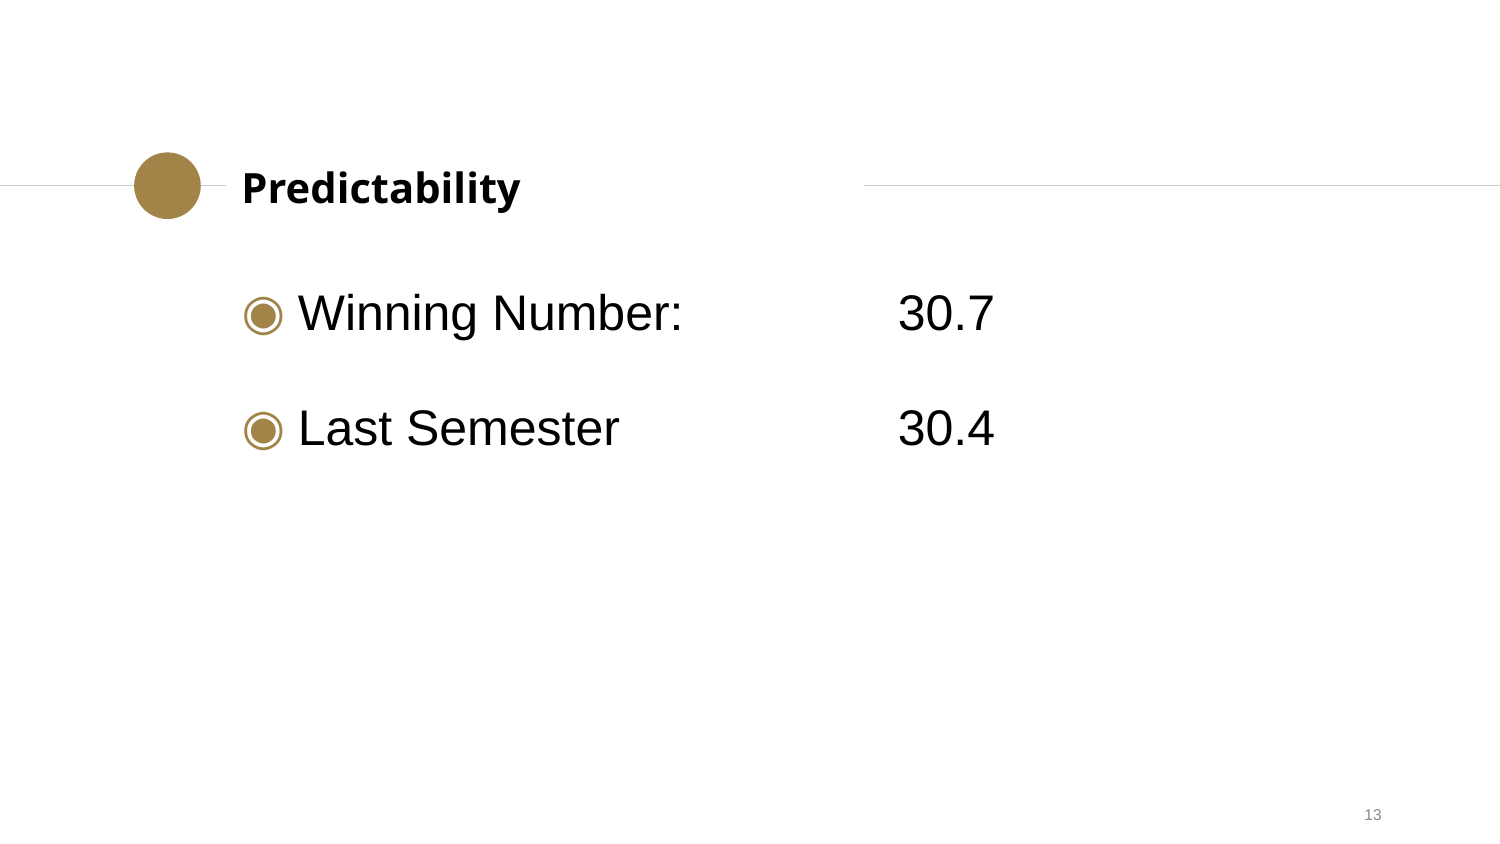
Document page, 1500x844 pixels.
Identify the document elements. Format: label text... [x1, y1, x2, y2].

list Winning Number: 30.7 Last Semester 30.4 [226, 265, 1344, 776]
text_box Predictability [226, 151, 863, 223]
slide_number 13 [1059, 782, 1397, 828]
